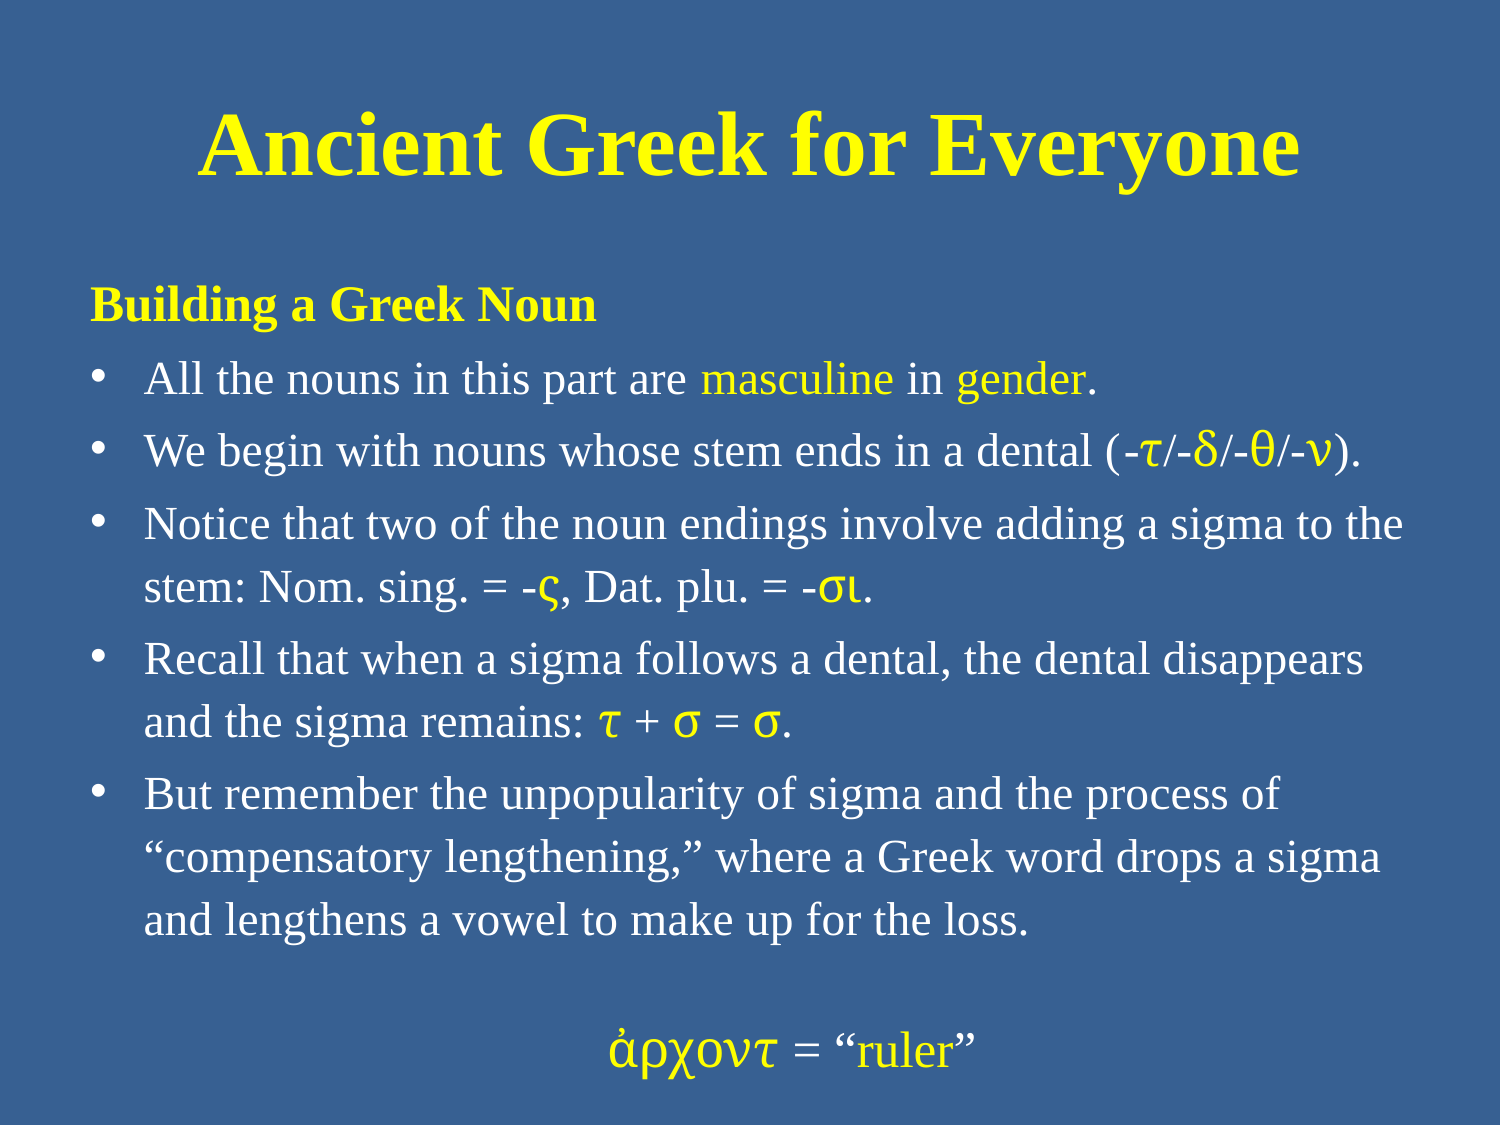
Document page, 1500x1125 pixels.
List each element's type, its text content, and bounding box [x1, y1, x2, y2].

list Building a Greek Noun All the nouns in this part are masculine in gender. We begin with nouns whose stem ends in a dental (-τ/-δ/-θ/-ν). Notice that two of the noun endings involve adding a sigma to the stem: Nom. sing. = -ς, Dat. plu. = -σι. Recall that when a sigma follows a dental, the dental disappears and the sigma remains: τ + σ = σ. But remember the unpopularity of sigma and the process of “compensatory lengthening,” where a Greek word drops a sigma and lengthens a vowel to make up for the loss. ἀρχοντ = “ruler” [75, 262, 1450, 1088]
title Ancient Greek for Everyone [75, 45, 1425, 233]
